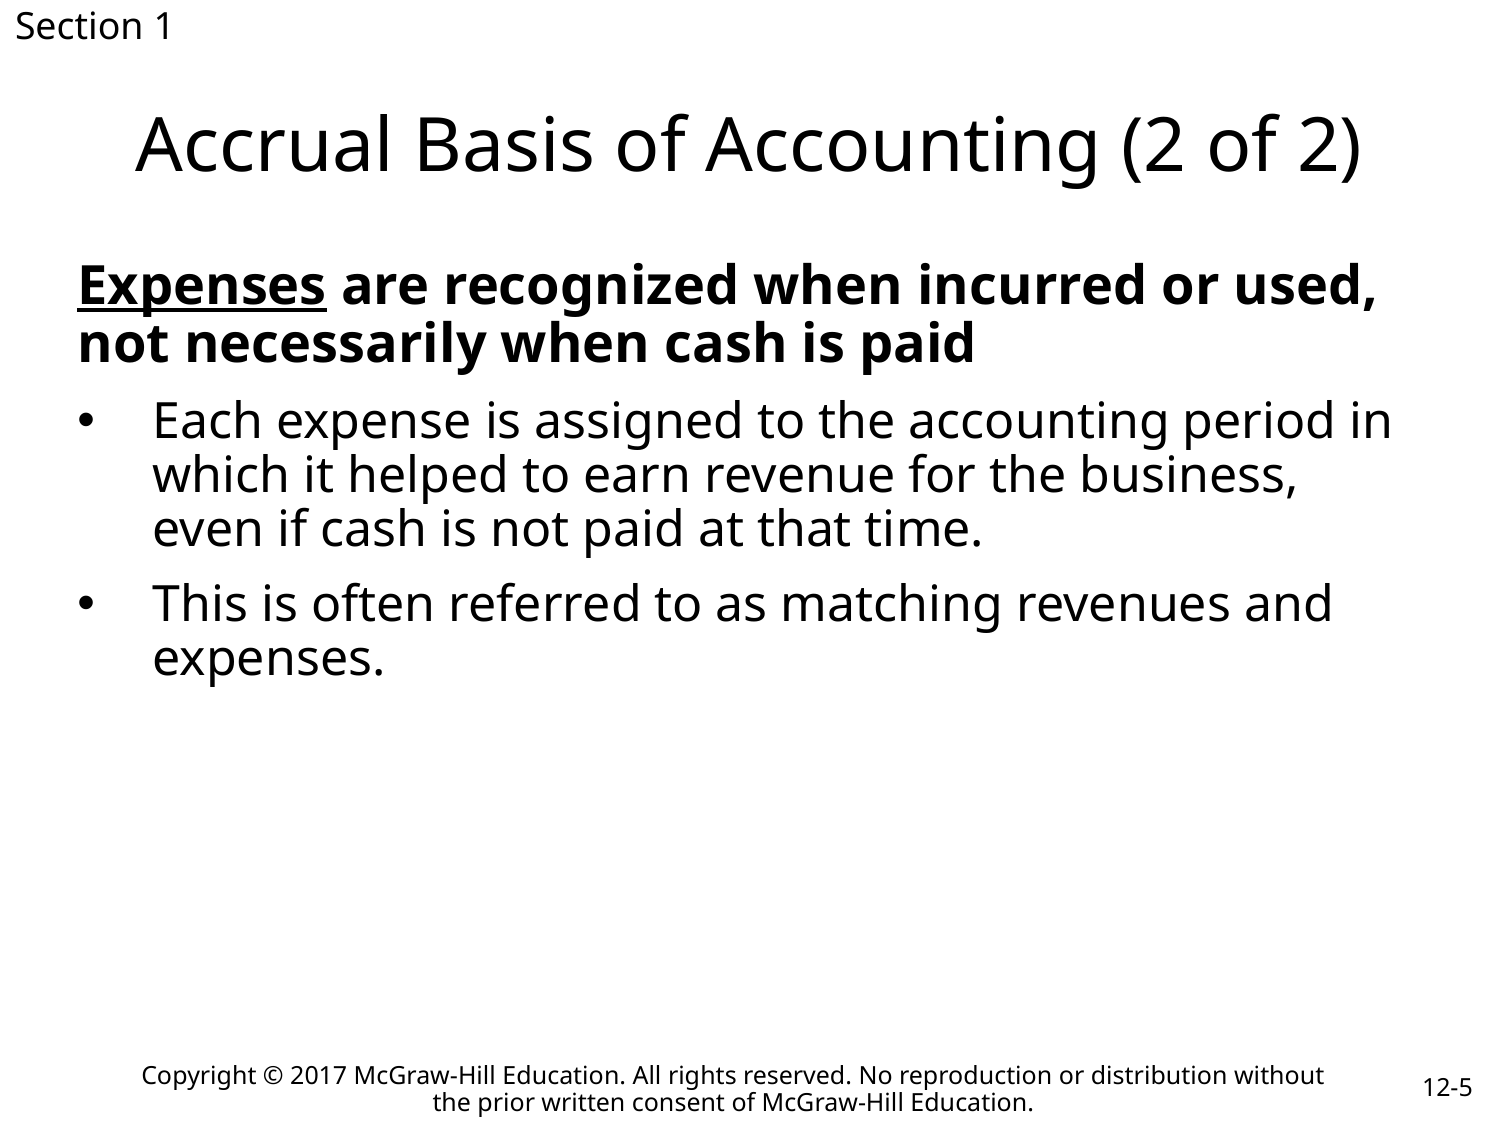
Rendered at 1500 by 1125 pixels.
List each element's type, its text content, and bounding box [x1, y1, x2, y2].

list Section 1 [0, 0, 1500, 60]
title Accrual Basis of Accounting (2 of 2) [52, 57, 1447, 237]
list Expenses are recognized when incurred or used, not necessarily when cash is paid Each expense is assigned to the accounting period in which it helped to earn revenue for the business, even if cash is not paid at that time. This is often referred to as matching revenues and expenses. [62, 249, 1438, 994]
